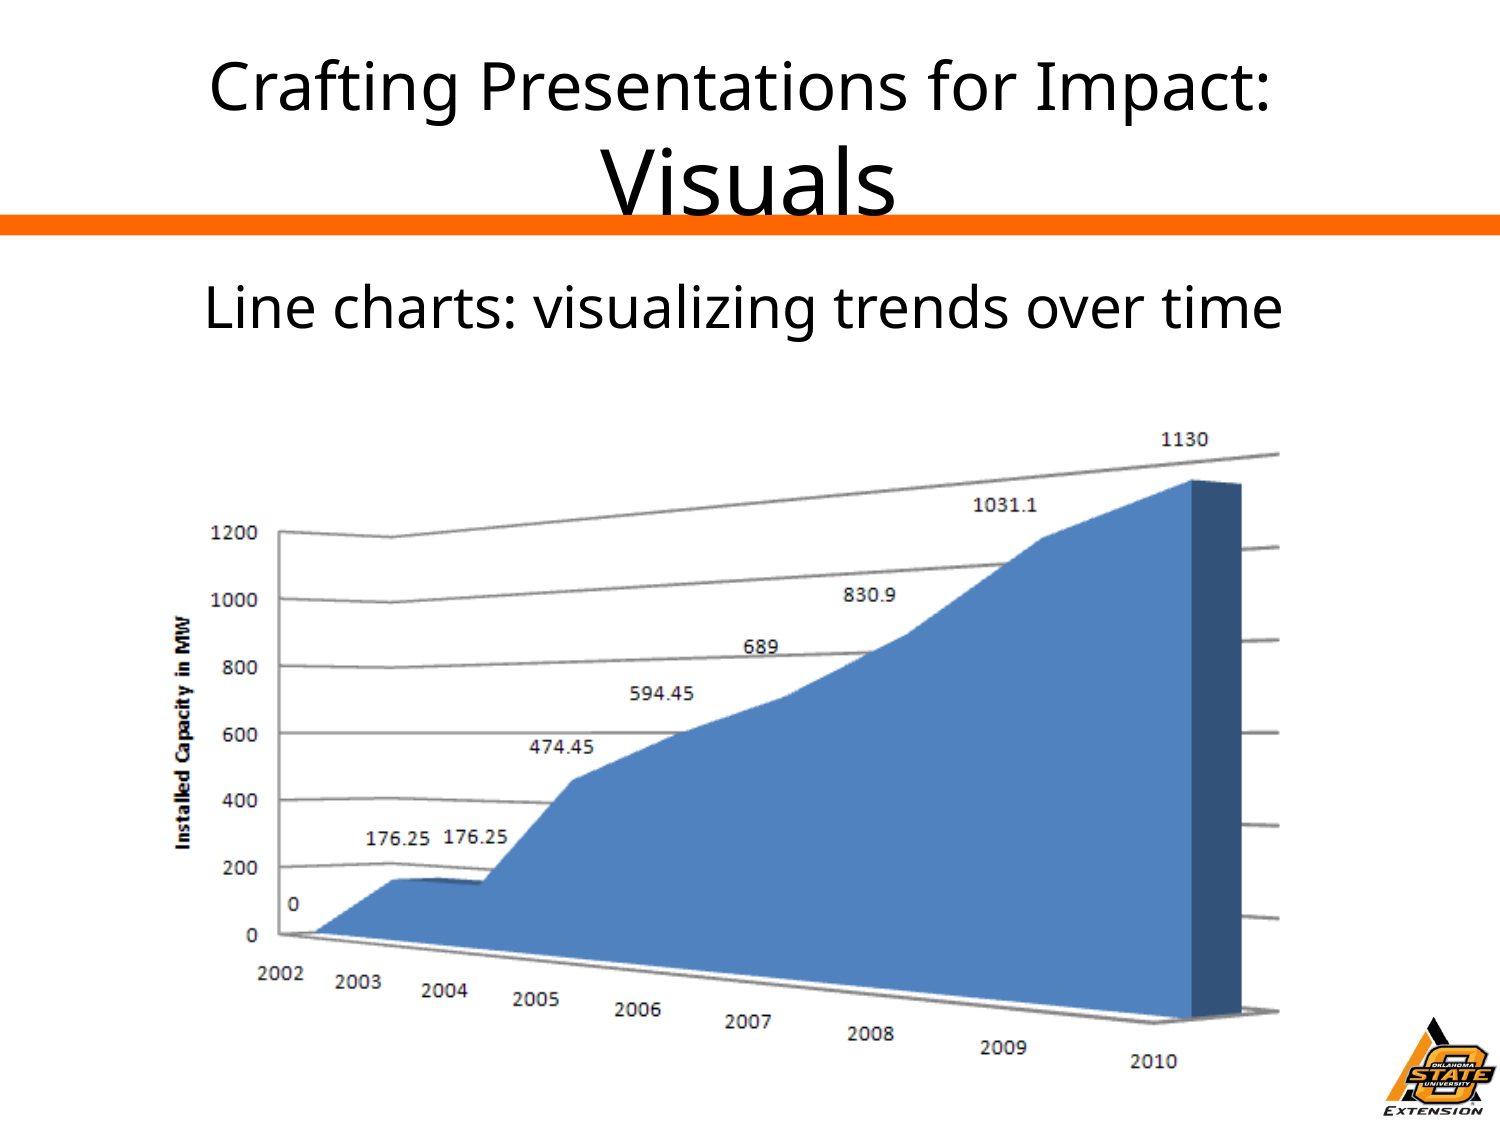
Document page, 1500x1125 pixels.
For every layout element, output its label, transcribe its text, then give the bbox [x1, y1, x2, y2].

text_box Line charts: visualizing trends over time [43, 262, 1444, 348]
title Crafting Presentations for Impact: Visuals [74, 44, 1426, 233]
picture [1381, 1010, 1500, 1125]
picture [149, 424, 1299, 1091]
